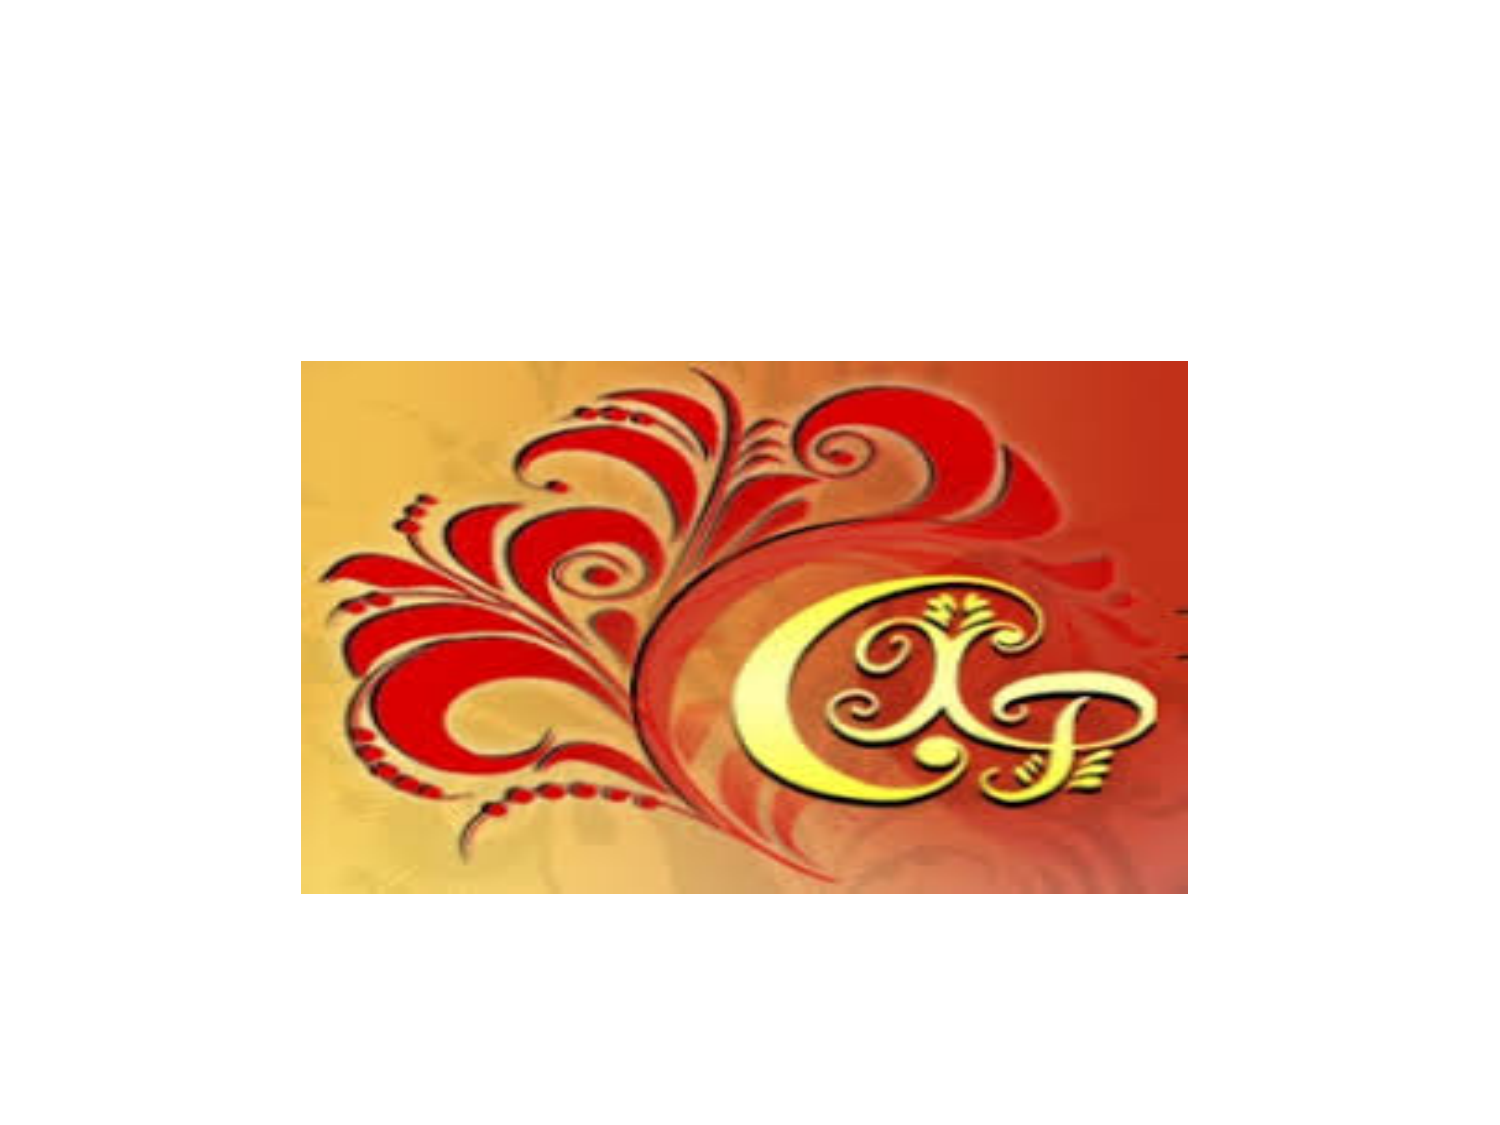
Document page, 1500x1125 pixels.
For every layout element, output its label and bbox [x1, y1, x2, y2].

picture [300, 361, 1188, 894]
